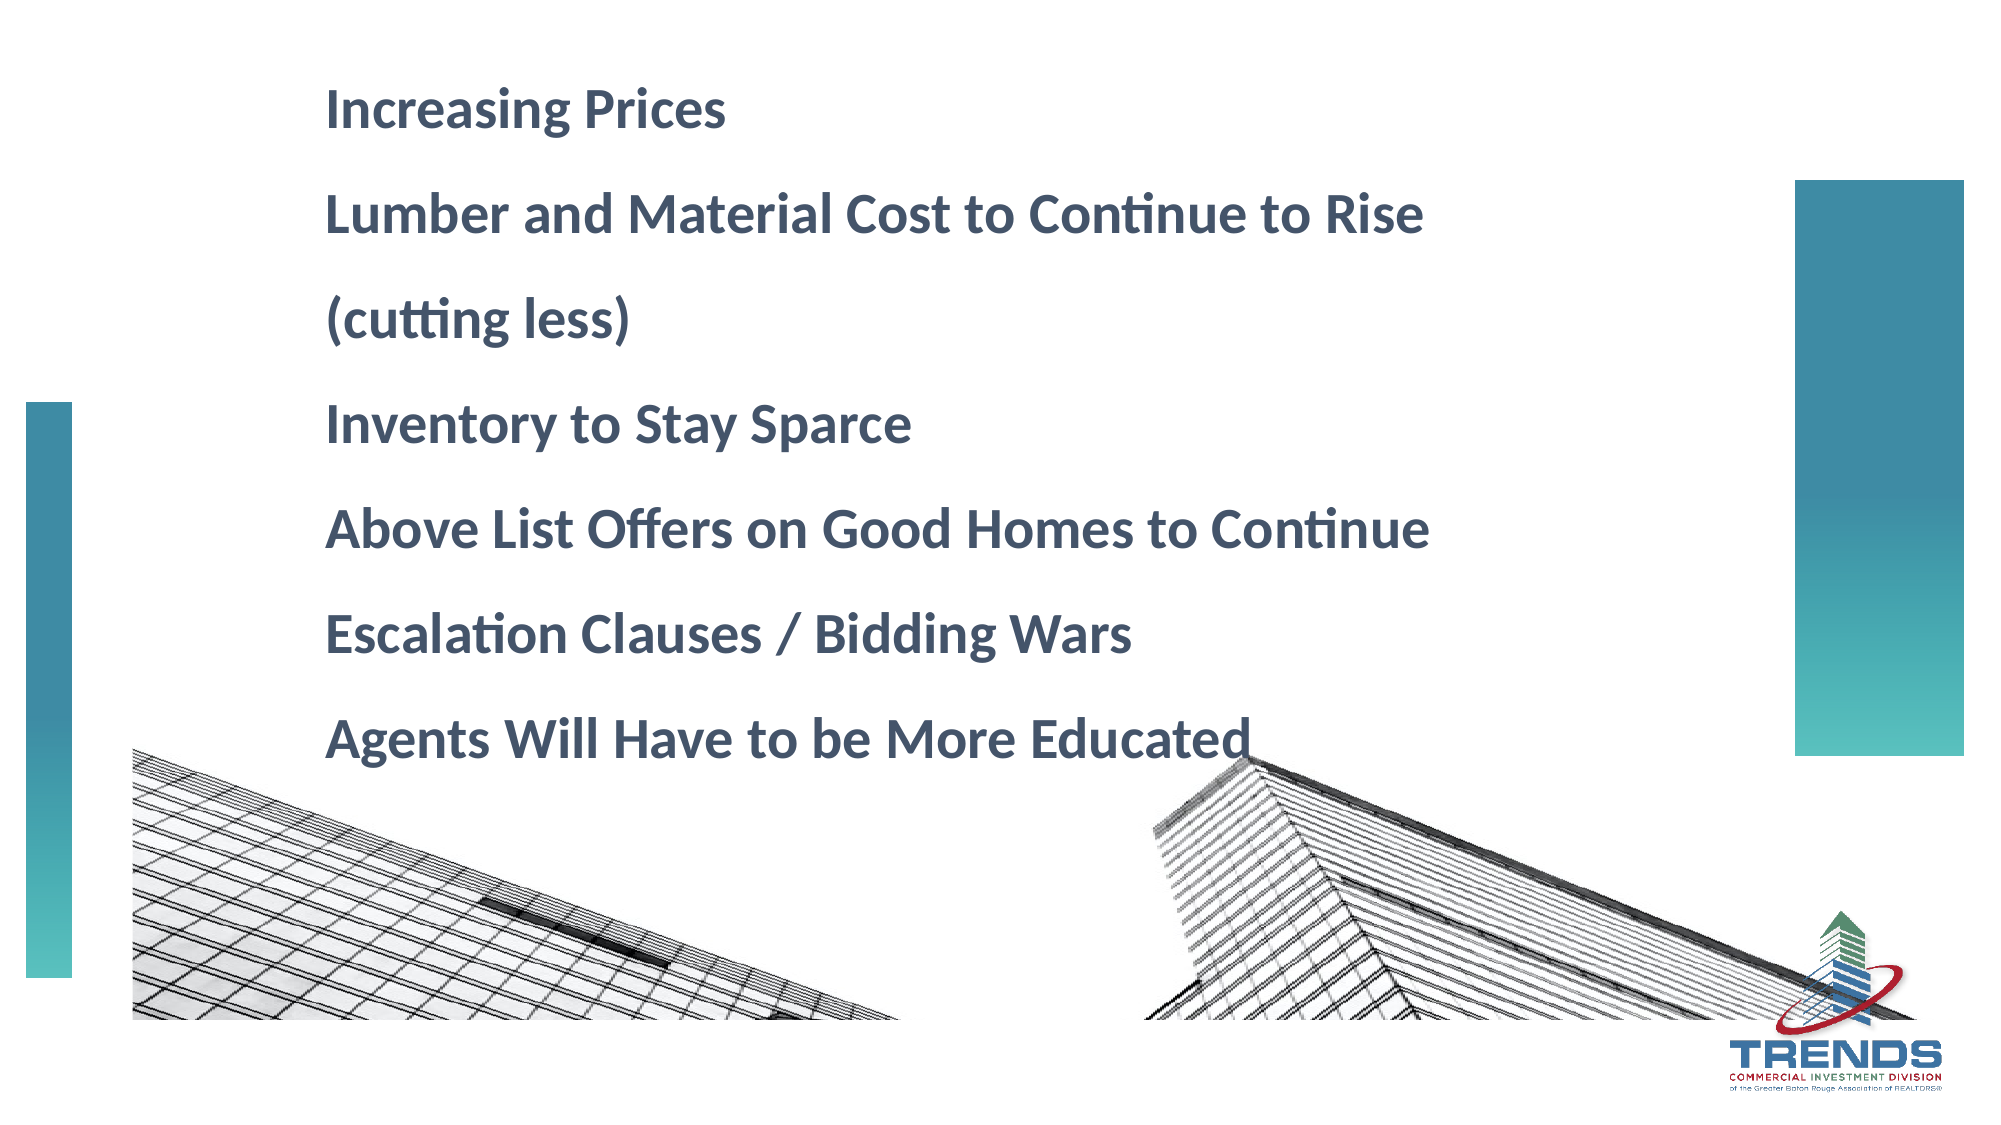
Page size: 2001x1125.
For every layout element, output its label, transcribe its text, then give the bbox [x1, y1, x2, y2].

text_box [885, 1020, 894, 1094]
text_box [25, 401, 72, 979]
picture [132, 562, 1974, 1125]
text_box Increasing Prices Lumber and Material Cost to Continue to Rise (cutting less) Inventory to Stay Sparce Above List Offers on Good Homes to Continue Escalation Clauses / Bidding Wars Agents Will Have to be More Educated [310, 27, 1599, 562]
text_box [1795, 179, 1964, 562]
